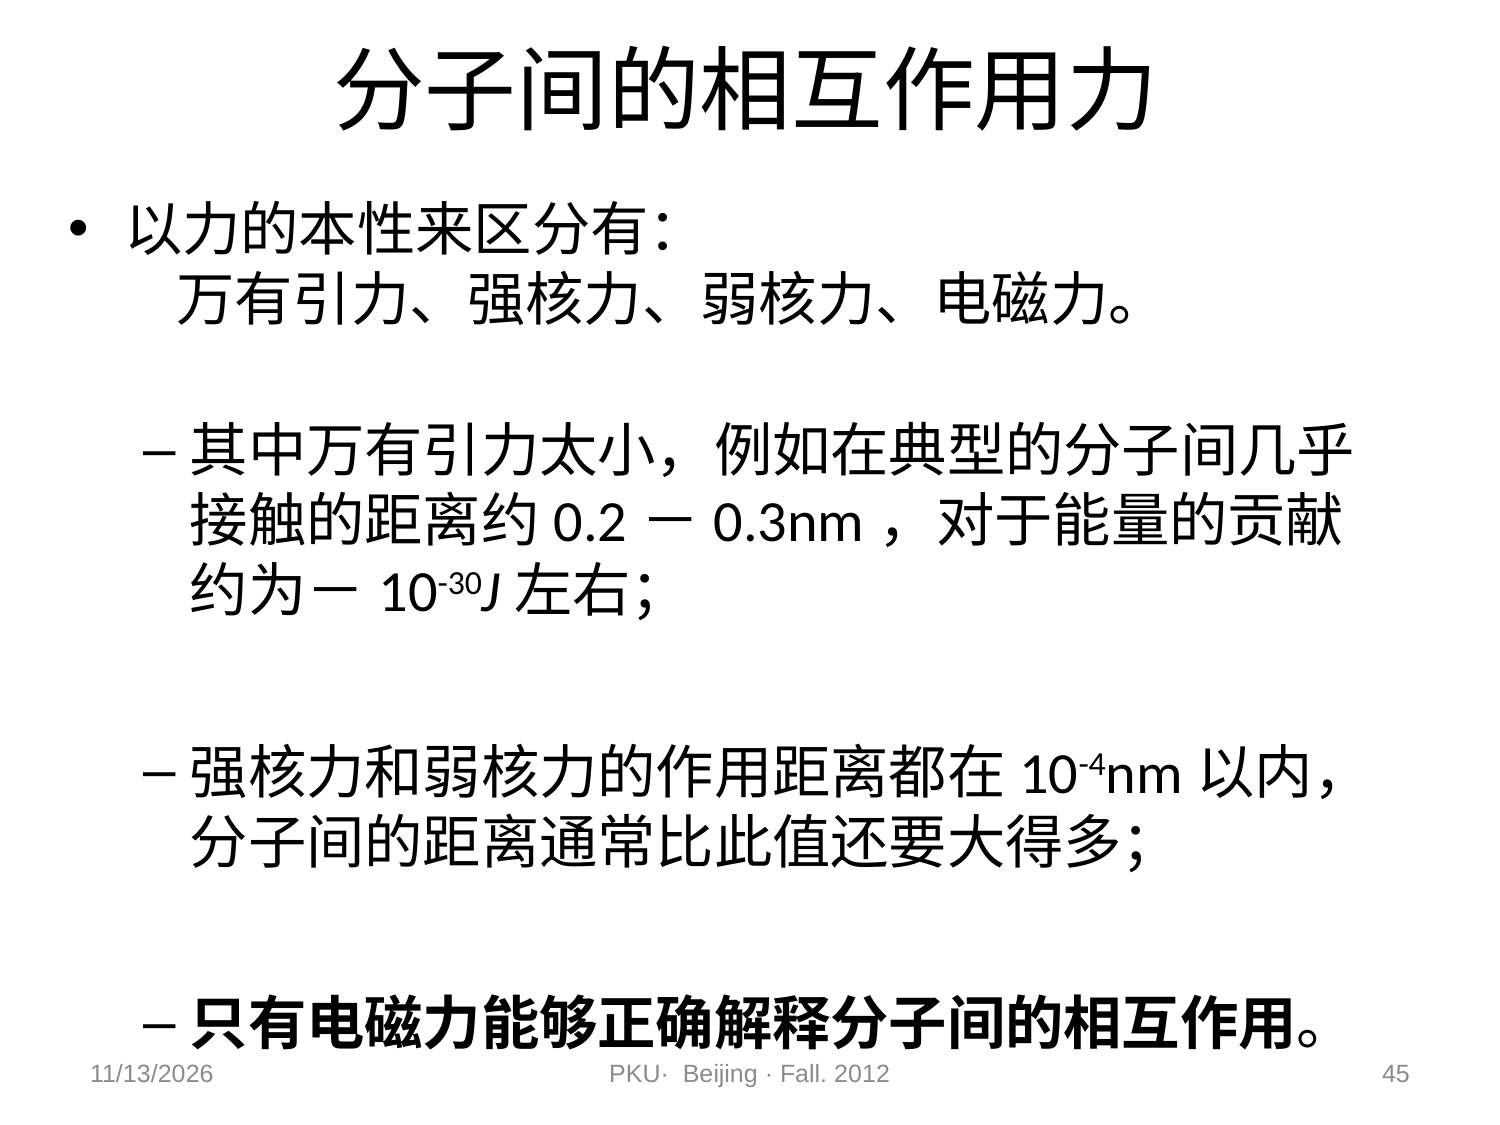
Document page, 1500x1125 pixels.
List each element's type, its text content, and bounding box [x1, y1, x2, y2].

title 分子间的相互作用力 [41, 19, 1451, 155]
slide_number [75, 1042, 425, 1103]
list 以力的本性来区分有： 万有引力、强核力、弱核力、电磁力。 其中万有引力太小，例如在典型的分子间几乎接触的距离约0.2－0.3nm，对于能量的贡献约为－10-30J左右； 强核力和弱核力的作用距离都在10-4nm以内，分子间的距离通常比此值还要大得多； 只有电磁力能够正确解释分子间的相互作用。 [53, 184, 1404, 1035]
footer PKU· Beijing · Fall. 2012 [512, 1042, 988, 1103]
slide_number 45 [1074, 1042, 1425, 1103]
